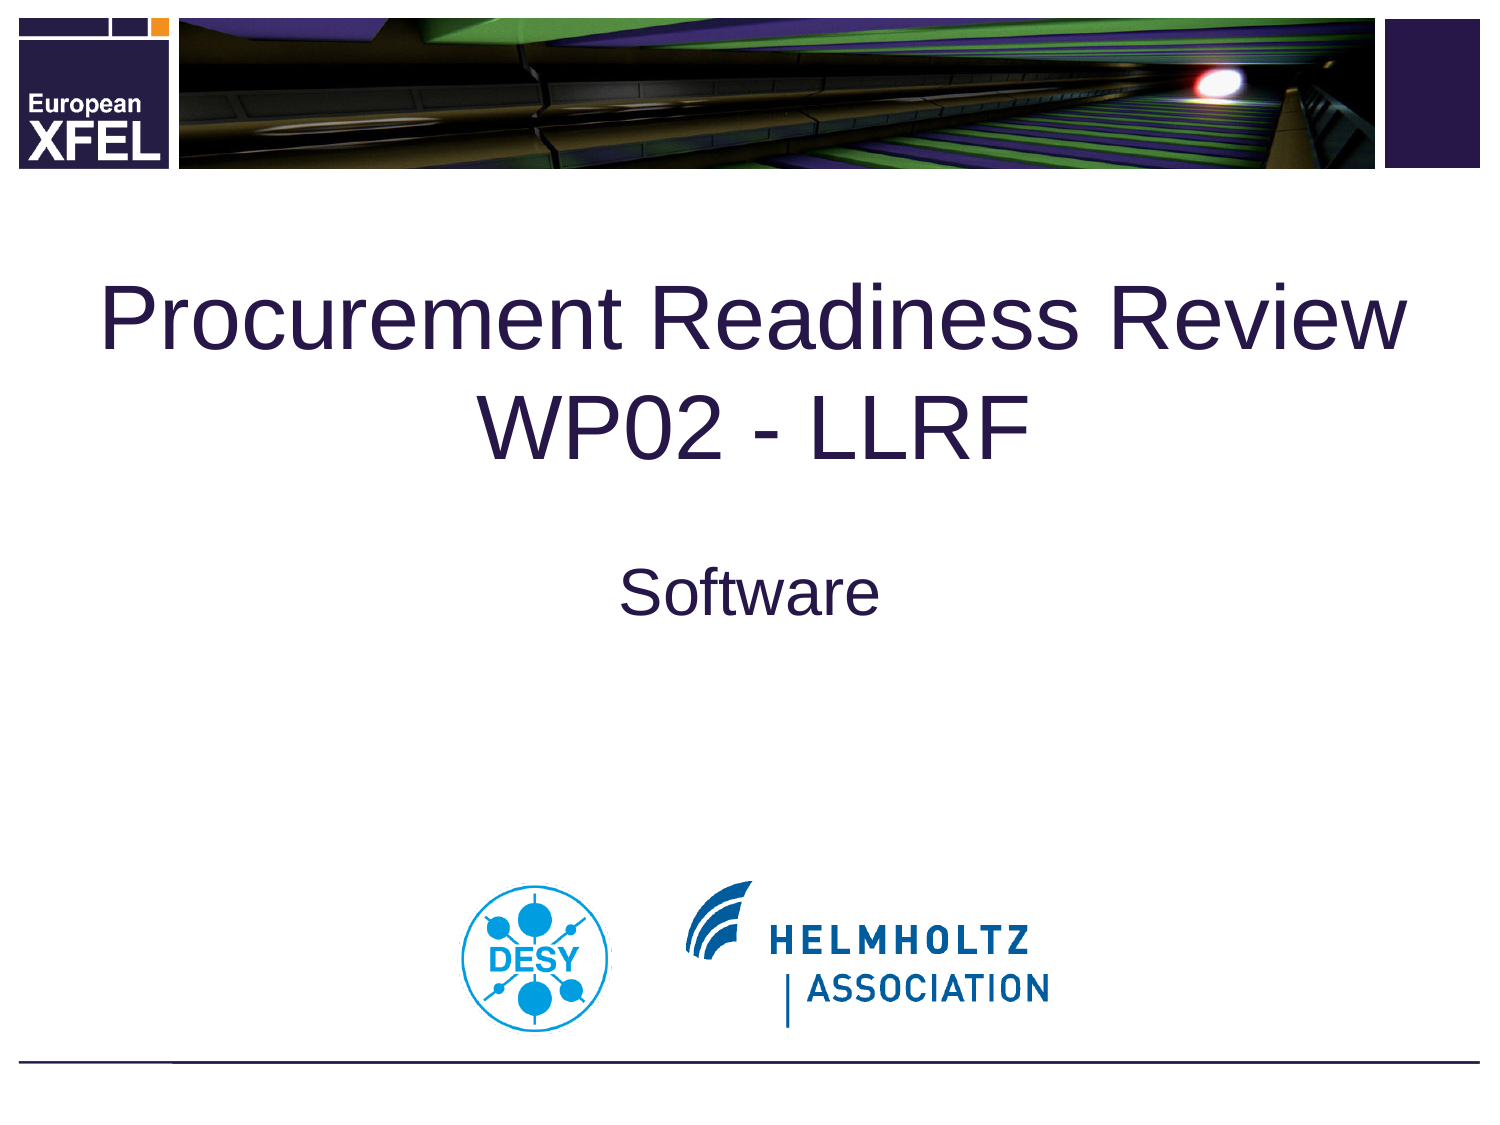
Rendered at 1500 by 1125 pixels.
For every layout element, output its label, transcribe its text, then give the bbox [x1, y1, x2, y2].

picture [179, 18, 1375, 169]
picture [19, 18, 169, 169]
title Procurement Readiness Review WP02 - LLRF [58, 216, 1450, 519]
picture [452, 876, 616, 1040]
picture [686, 881, 1048, 1028]
subtitle Software [152, 541, 1348, 839]
